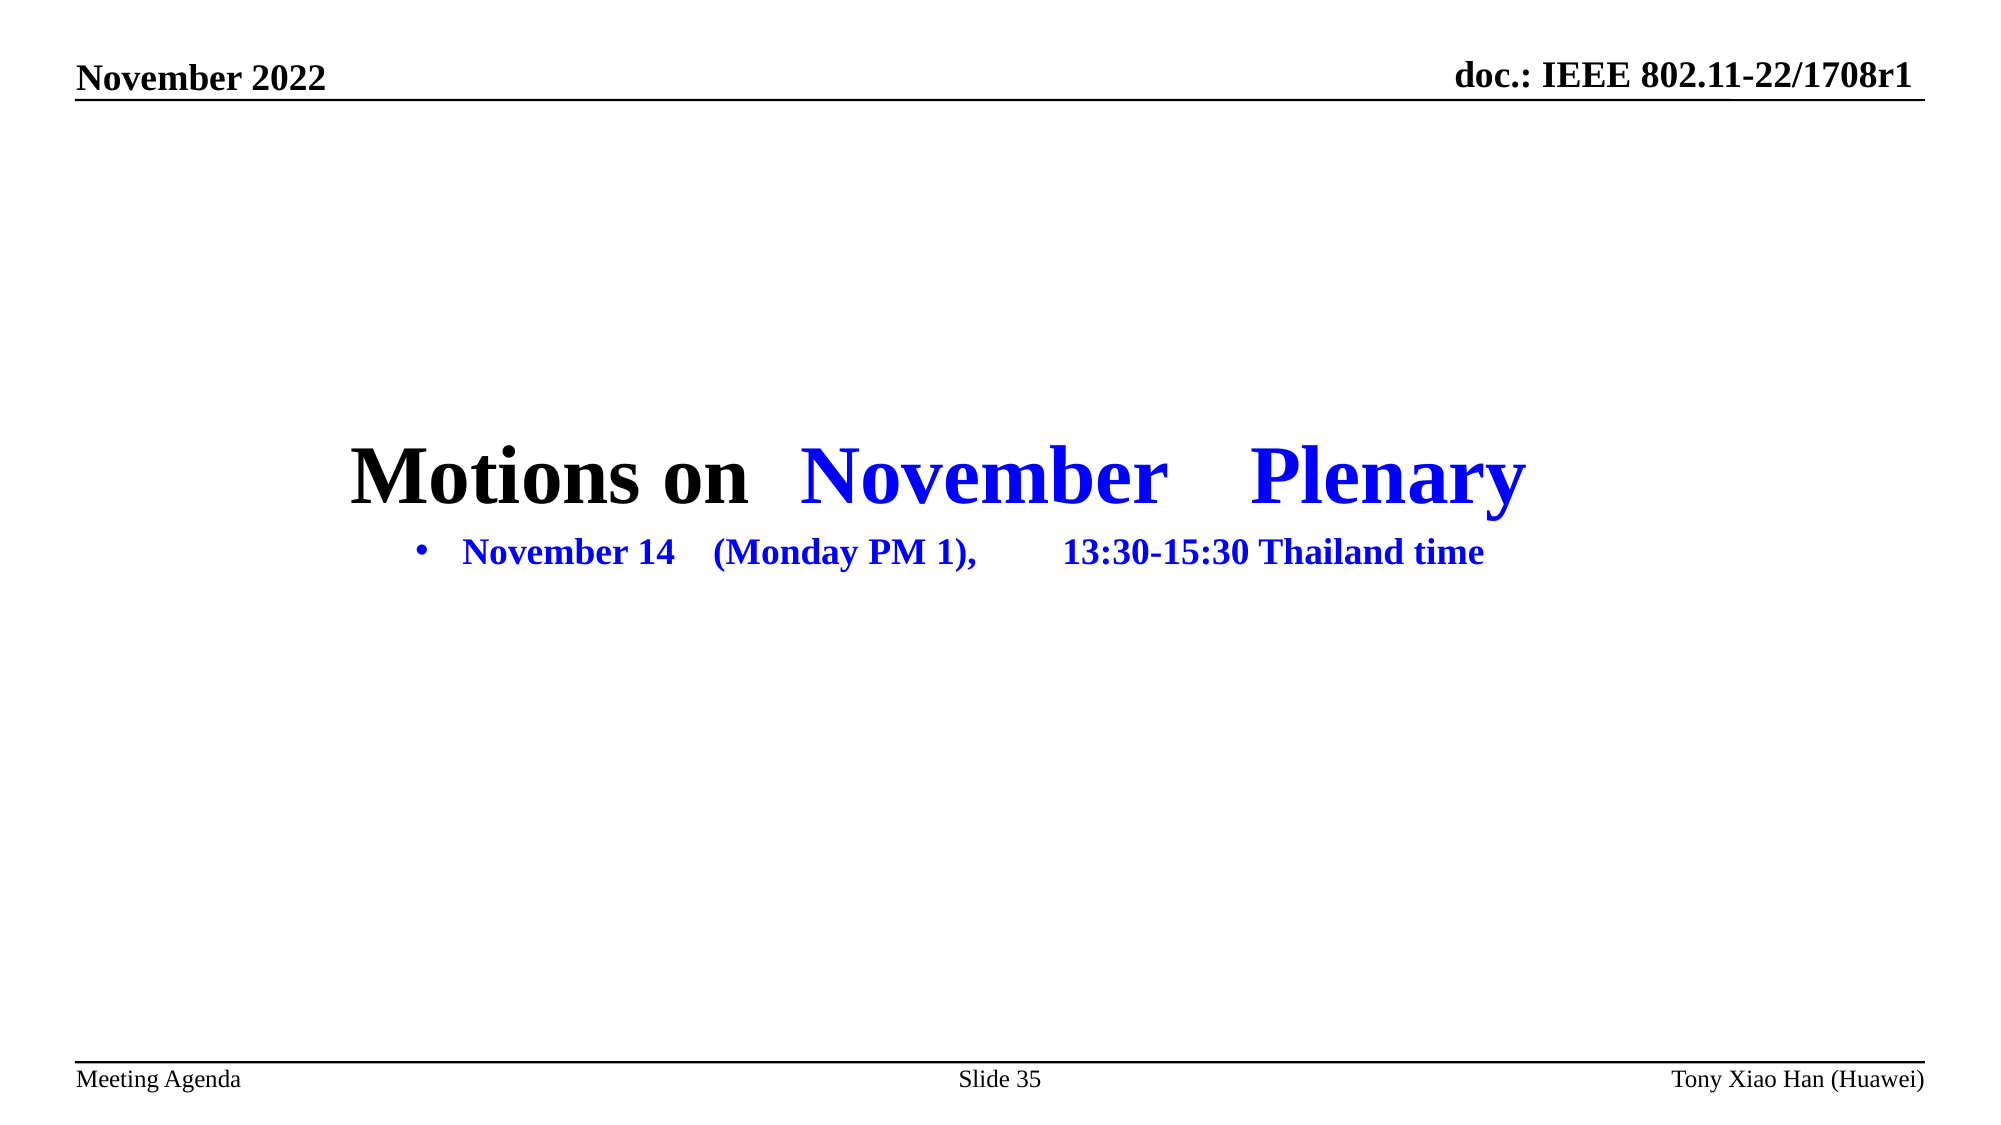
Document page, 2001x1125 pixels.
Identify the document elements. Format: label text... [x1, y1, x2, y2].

text_box Motions on November Plenary November 14 (Monday PM 1), 13:30-15:30 Thailand time [187, 412, 1713, 950]
